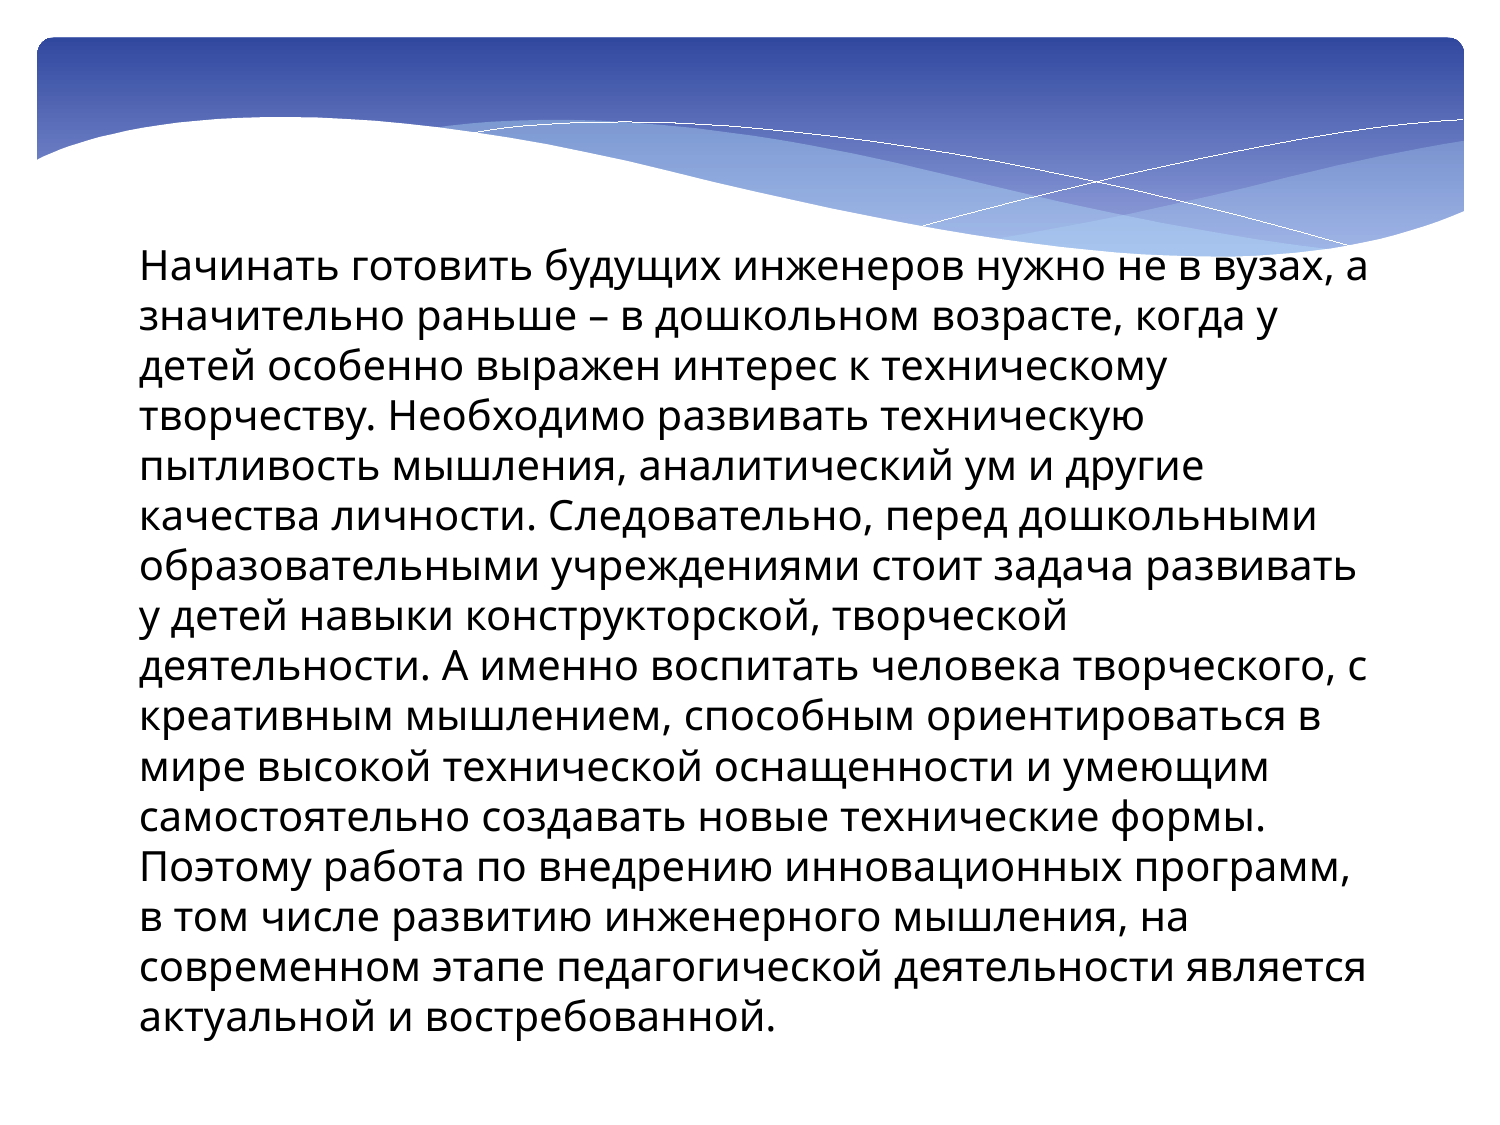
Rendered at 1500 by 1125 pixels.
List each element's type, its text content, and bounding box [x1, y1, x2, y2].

text_box Начинать готовить будущих инженеров нужно не в вузах, а значительно раньше – в дошкольном возрасте, когда у детей особенно выражен интерес к техническому творчеству. Необходимо развивать техническую пытливость мышления, аналитический ум и другие качества личности. Следовательно, перед дошкольными образовательными учреждениями стоит задача развивать у детей навыки конструкторской, творческой деятельности. А именно воспитать человека творческого, с креативным мышлением, способным ориентироваться в мире высокой технической оснащенности и умеющим самостоятельно создавать новые технические формы. Поэтому работа по внедрению инновационных программ, в том числе развитию инженерного мышления, на современном этапе педагогической деятельности является актуальной и востребованной. [123, 231, 1388, 1047]
